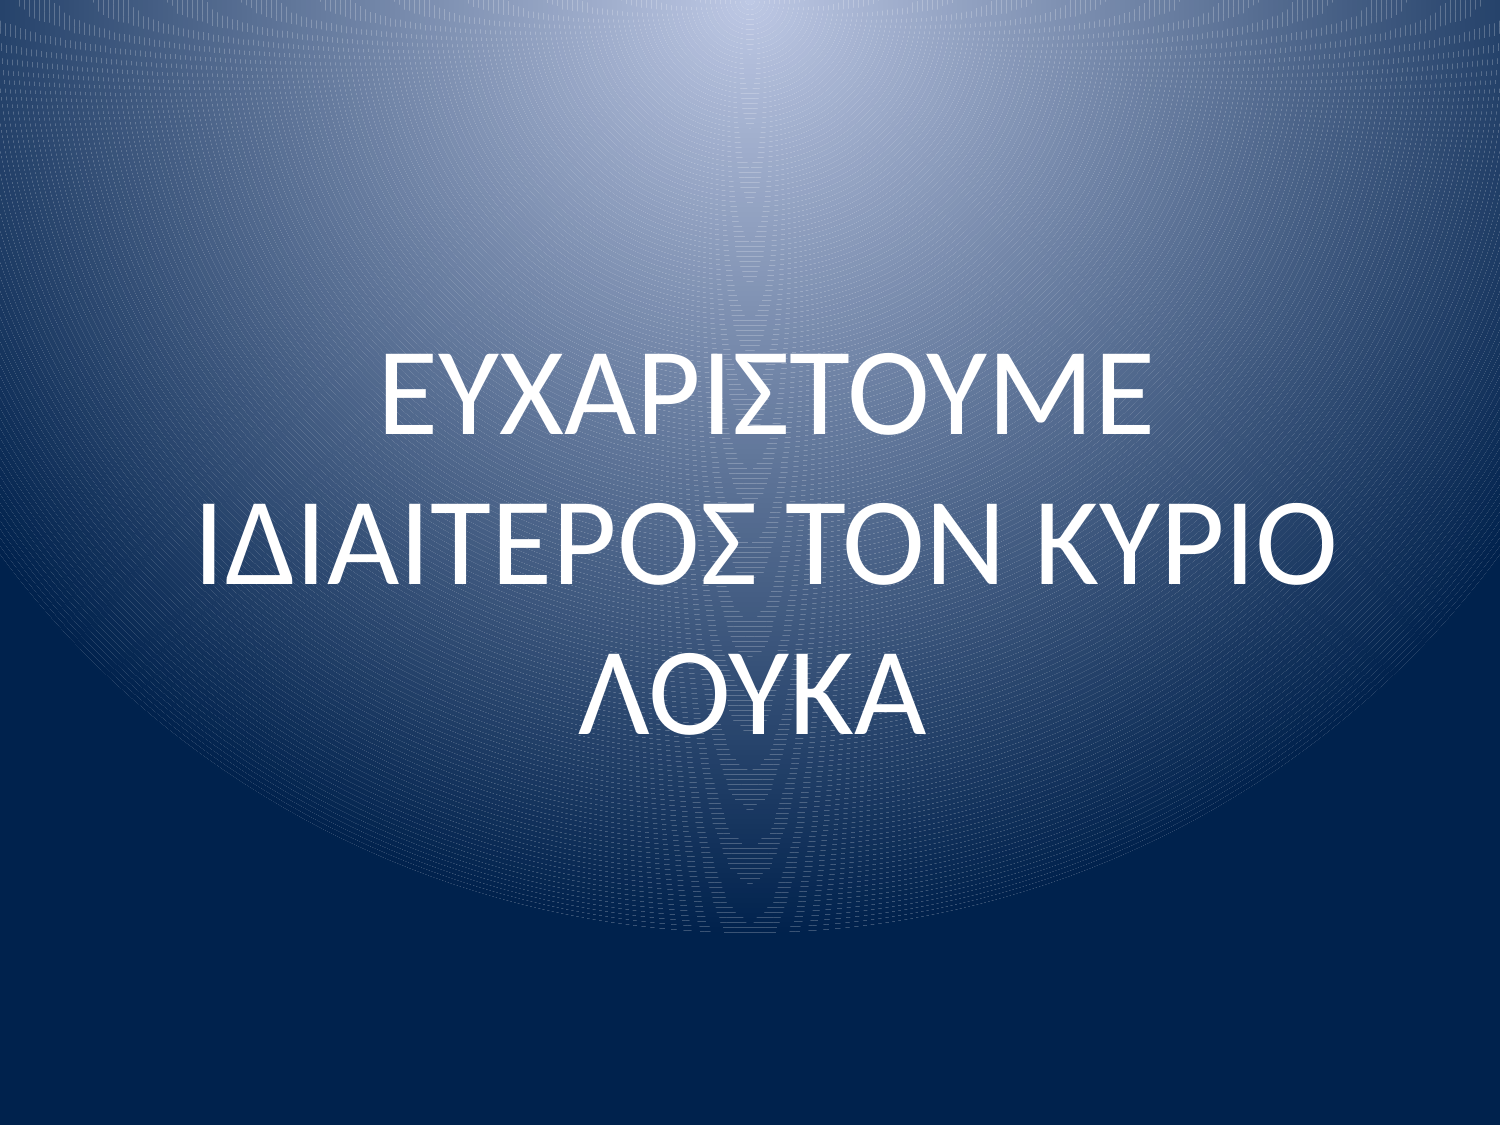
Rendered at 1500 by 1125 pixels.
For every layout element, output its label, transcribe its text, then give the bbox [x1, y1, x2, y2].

title ΕΥΧΑΡΙΣΤΟΥΜΕ ΙΔΙΑΙΤΕΡΟΣ ΤΟΝ ΚΥΡΙΟ ΛΟΥΚΑ [74, 44, 1460, 1024]
